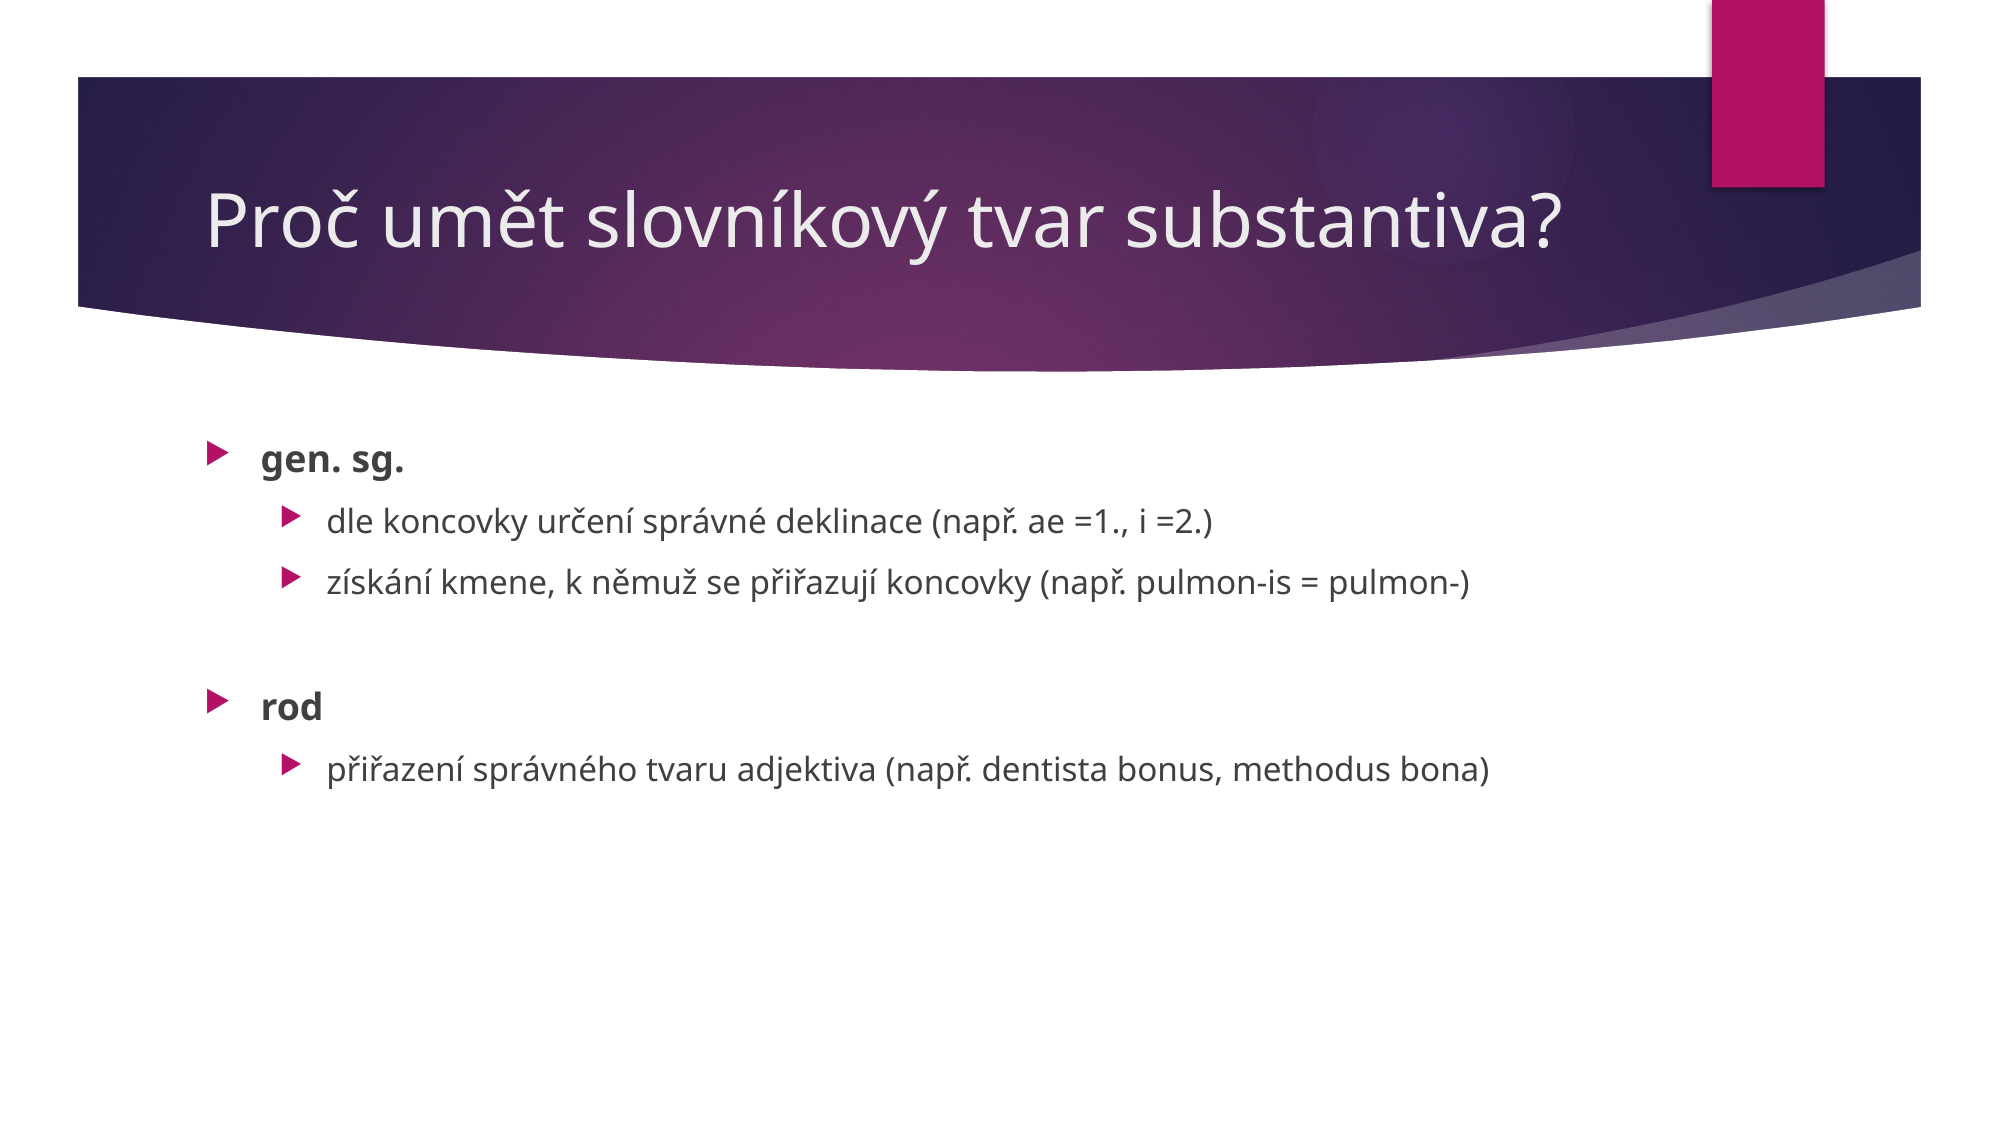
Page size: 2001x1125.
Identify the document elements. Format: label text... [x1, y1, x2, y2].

list gen. sg. dle koncovky určení správné deklinace (např. ae =1., i =2.) získání kmene, k němuž se přiřazují koncovky (např. pulmon-is = pulmon-) rod přiřazení správného tvaru adjektiva (např. dentista bonus, methodus bona) [189, 427, 1638, 988]
title Proč umět slovníkový tvar substantiva? [189, 159, 1627, 276]
